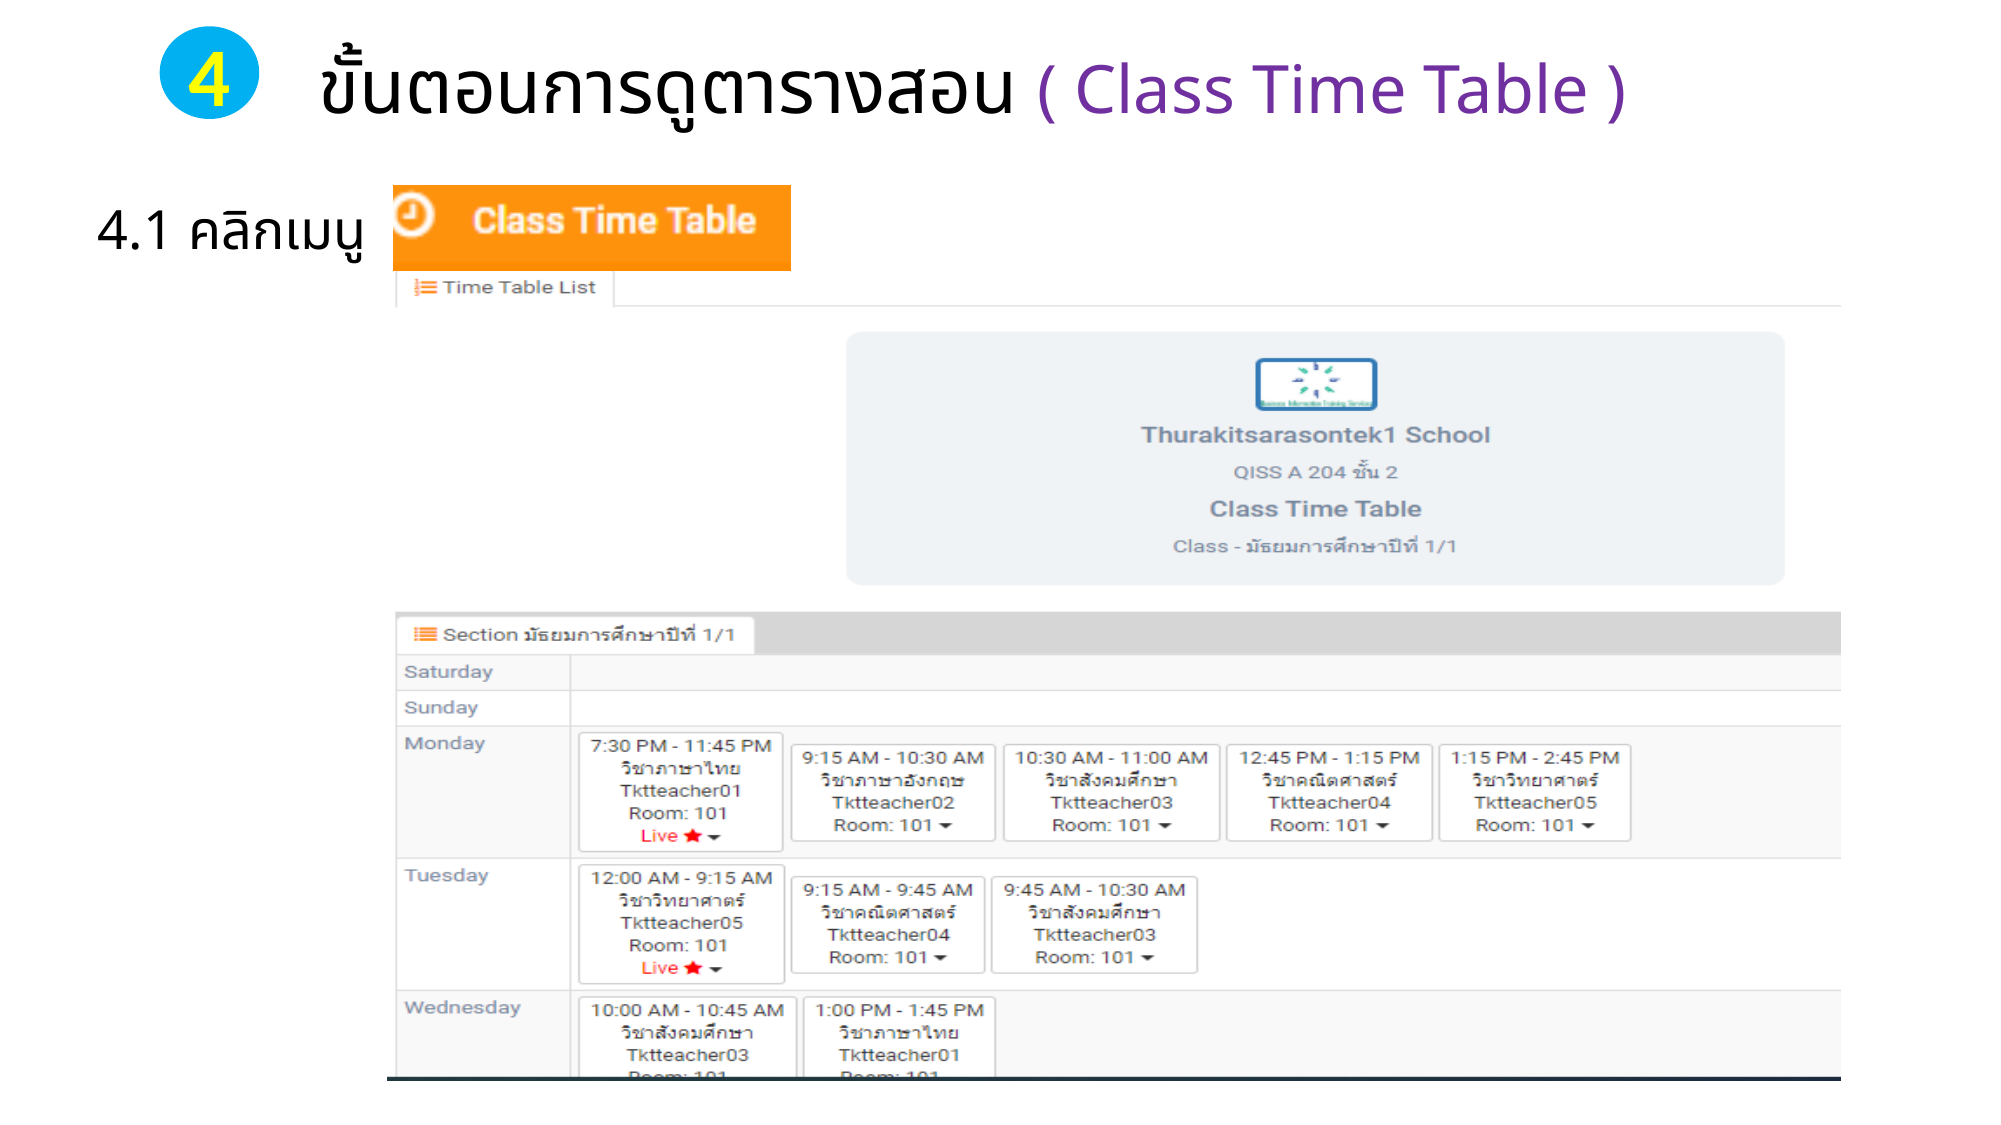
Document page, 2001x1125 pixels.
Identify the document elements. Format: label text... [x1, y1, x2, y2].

picture [387, 185, 1841, 1081]
text_box 4 [158, 25, 261, 121]
text_box ขั้นตอนการดูตารางสอน ( Class Time Table ) [209, 41, 1736, 169]
text_box 4.1 คลิกเมนู [82, 168, 388, 296]
